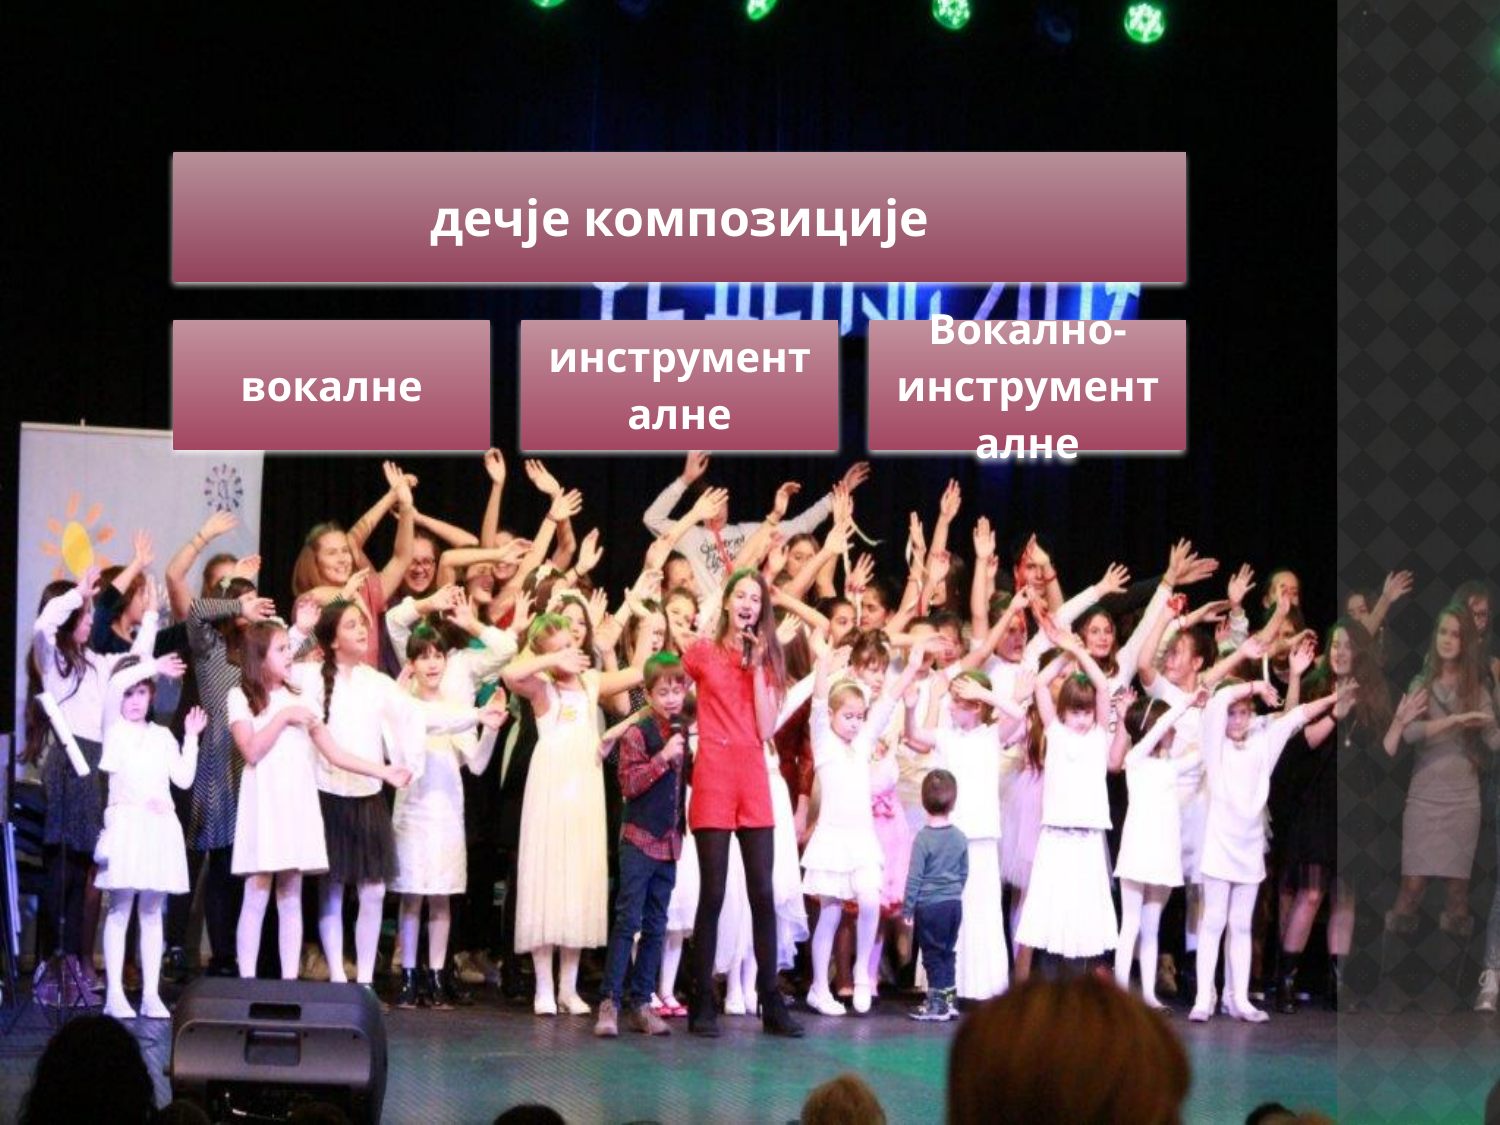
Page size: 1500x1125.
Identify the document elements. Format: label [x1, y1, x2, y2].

text_box [46, 151, 1313, 955]
picture [0, 0, 1500, 1125]
